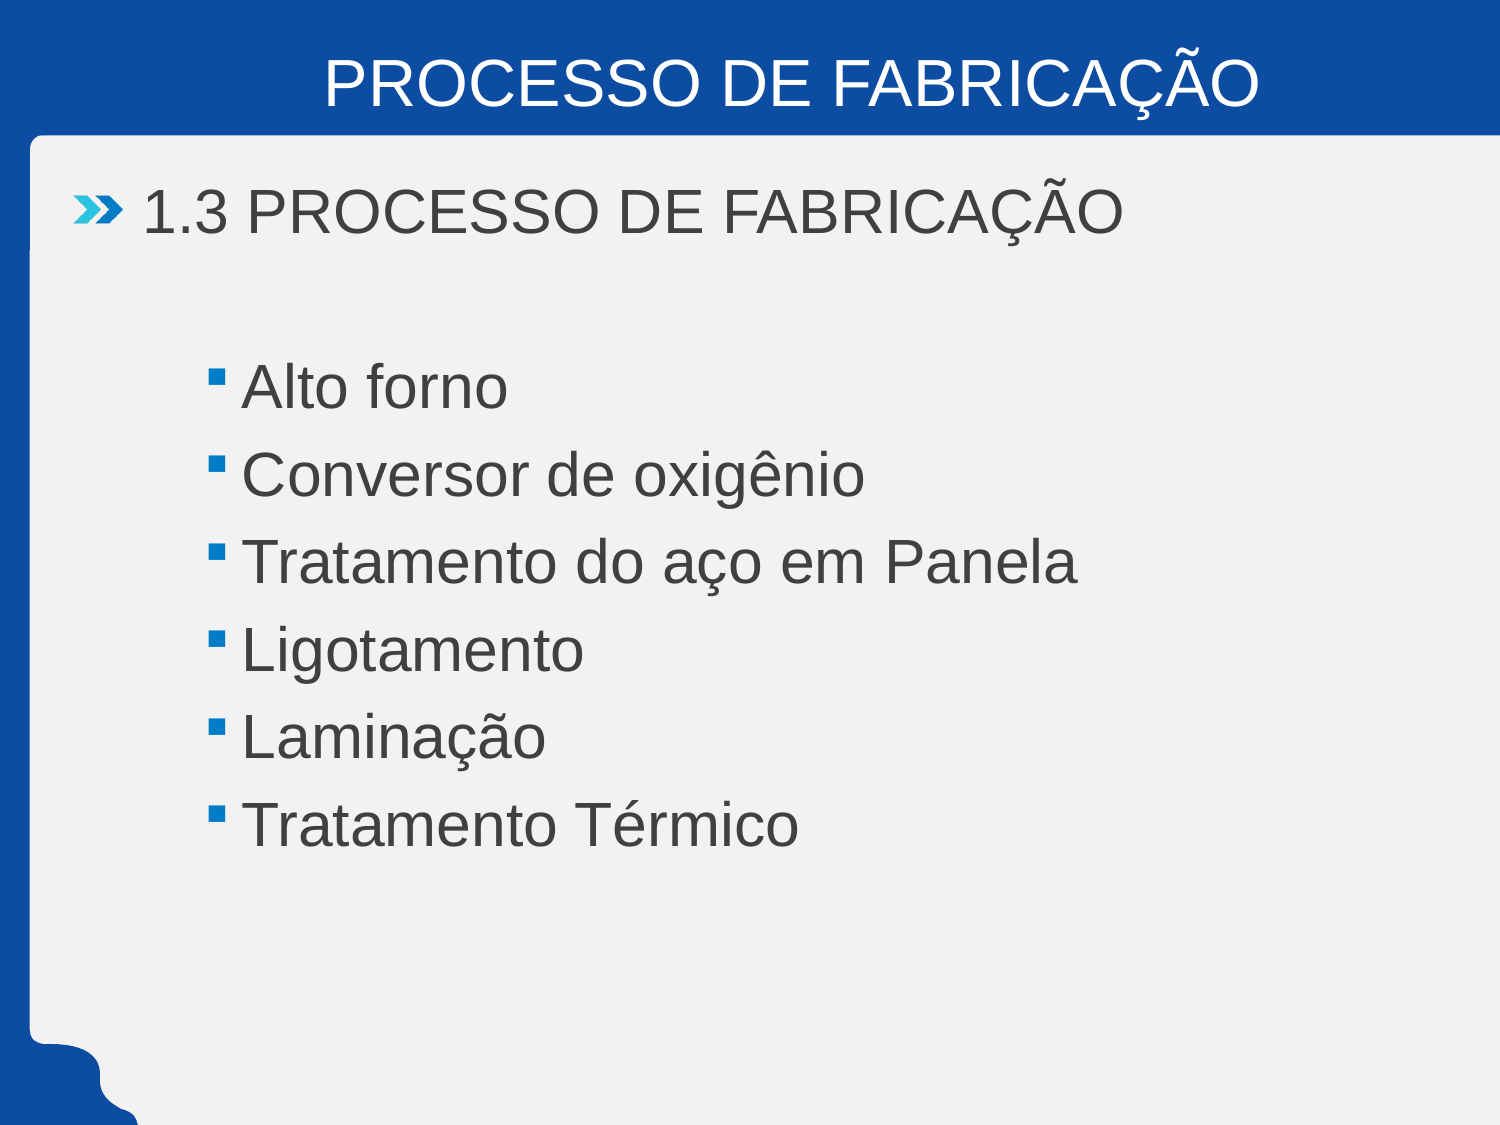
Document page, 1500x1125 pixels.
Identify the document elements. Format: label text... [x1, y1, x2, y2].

list 1.3 PROCESSO DE FABRICAÇÃO Alto forno Conversor de oxigênio Tratamento do aço em Panela Ligotamento Laminação Tratamento Térmico [53, 164, 1459, 1094]
picture [68, 187, 128, 231]
title PROCESSO DE FABRICAÇÃO [53, 31, 1459, 129]
